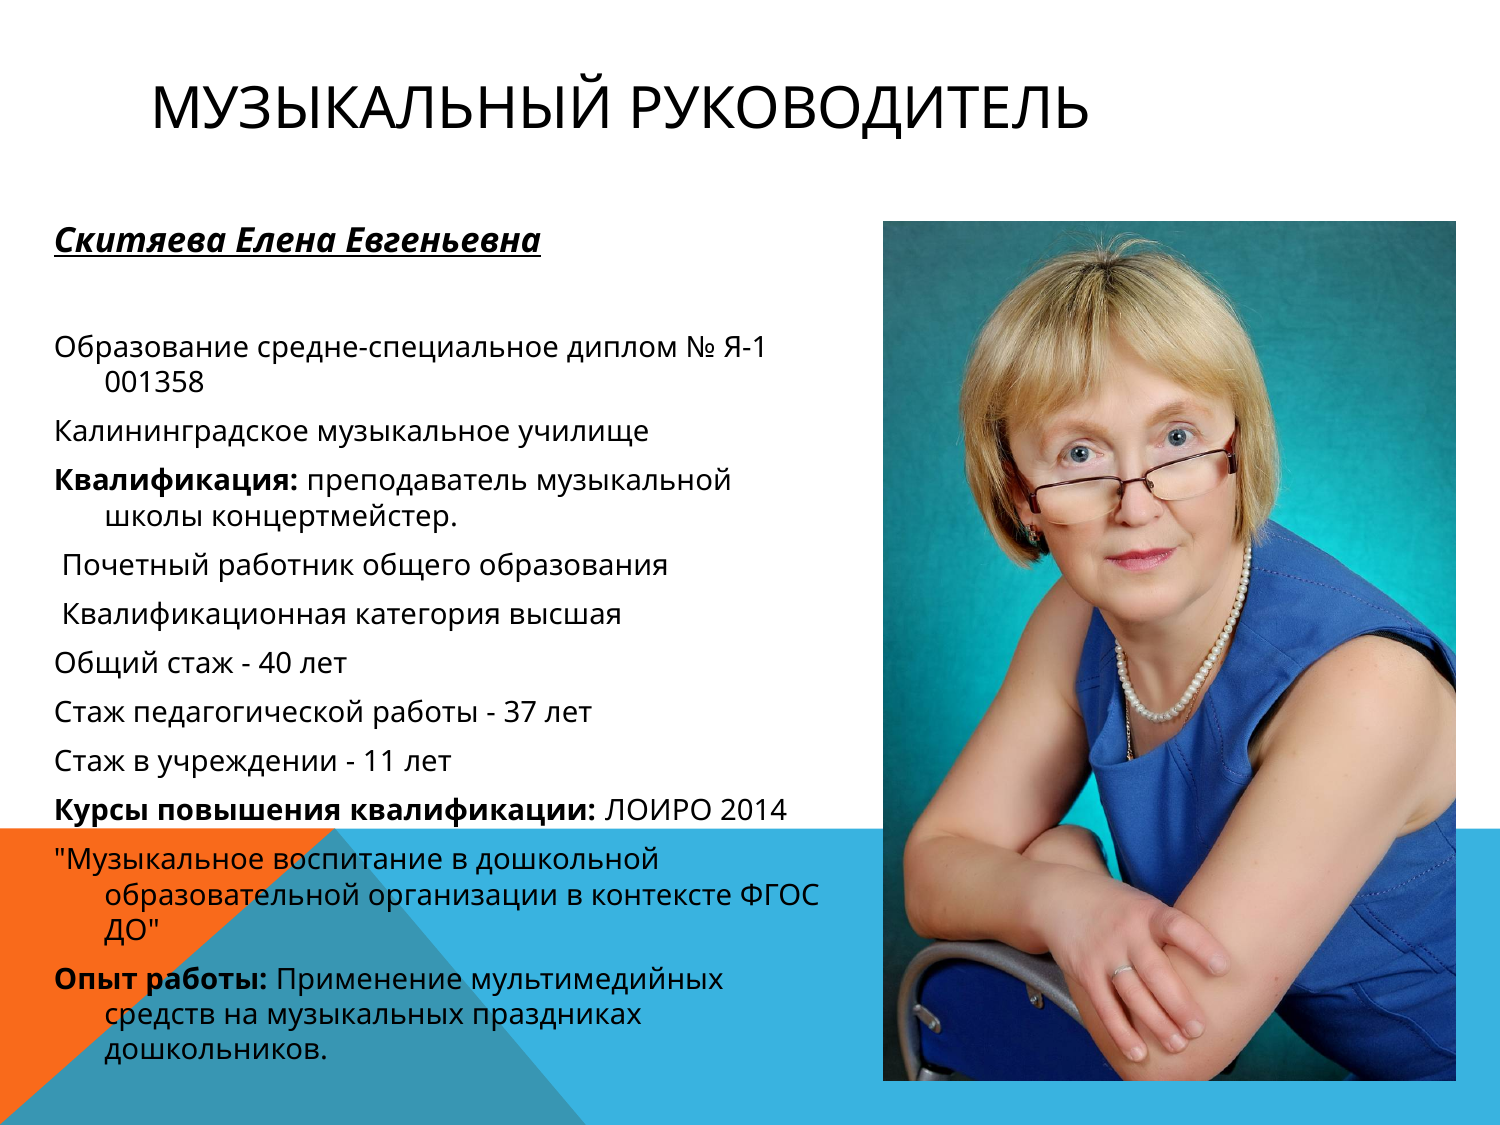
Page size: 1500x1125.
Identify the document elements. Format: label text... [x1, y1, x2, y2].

list Скитяева Елена Евгеньевна Образование средне-специальное диплом № Я-1 001358 Калининградское музыкальное училище Квалификация: преподаватель музыкальной школы концертмейстер. Почетный работник общего образования Квалификационная категория высшая Общий стаж - 40 лет Стаж педагогической работы - 37 лет Стаж в учреждении - 11 лет Курсы повышения квалификации: ЛОИРО 2014 "Музыкальное воспитание в дошкольной образовательной организации в контексте ФГОС ДО" Опыт работы: Применение мультимедийных средств на музыкальных праздниках дошкольников. [38, 163, 850, 1077]
title Музыкальный руководитель [135, 60, 1369, 150]
picture [883, 221, 1456, 1081]
